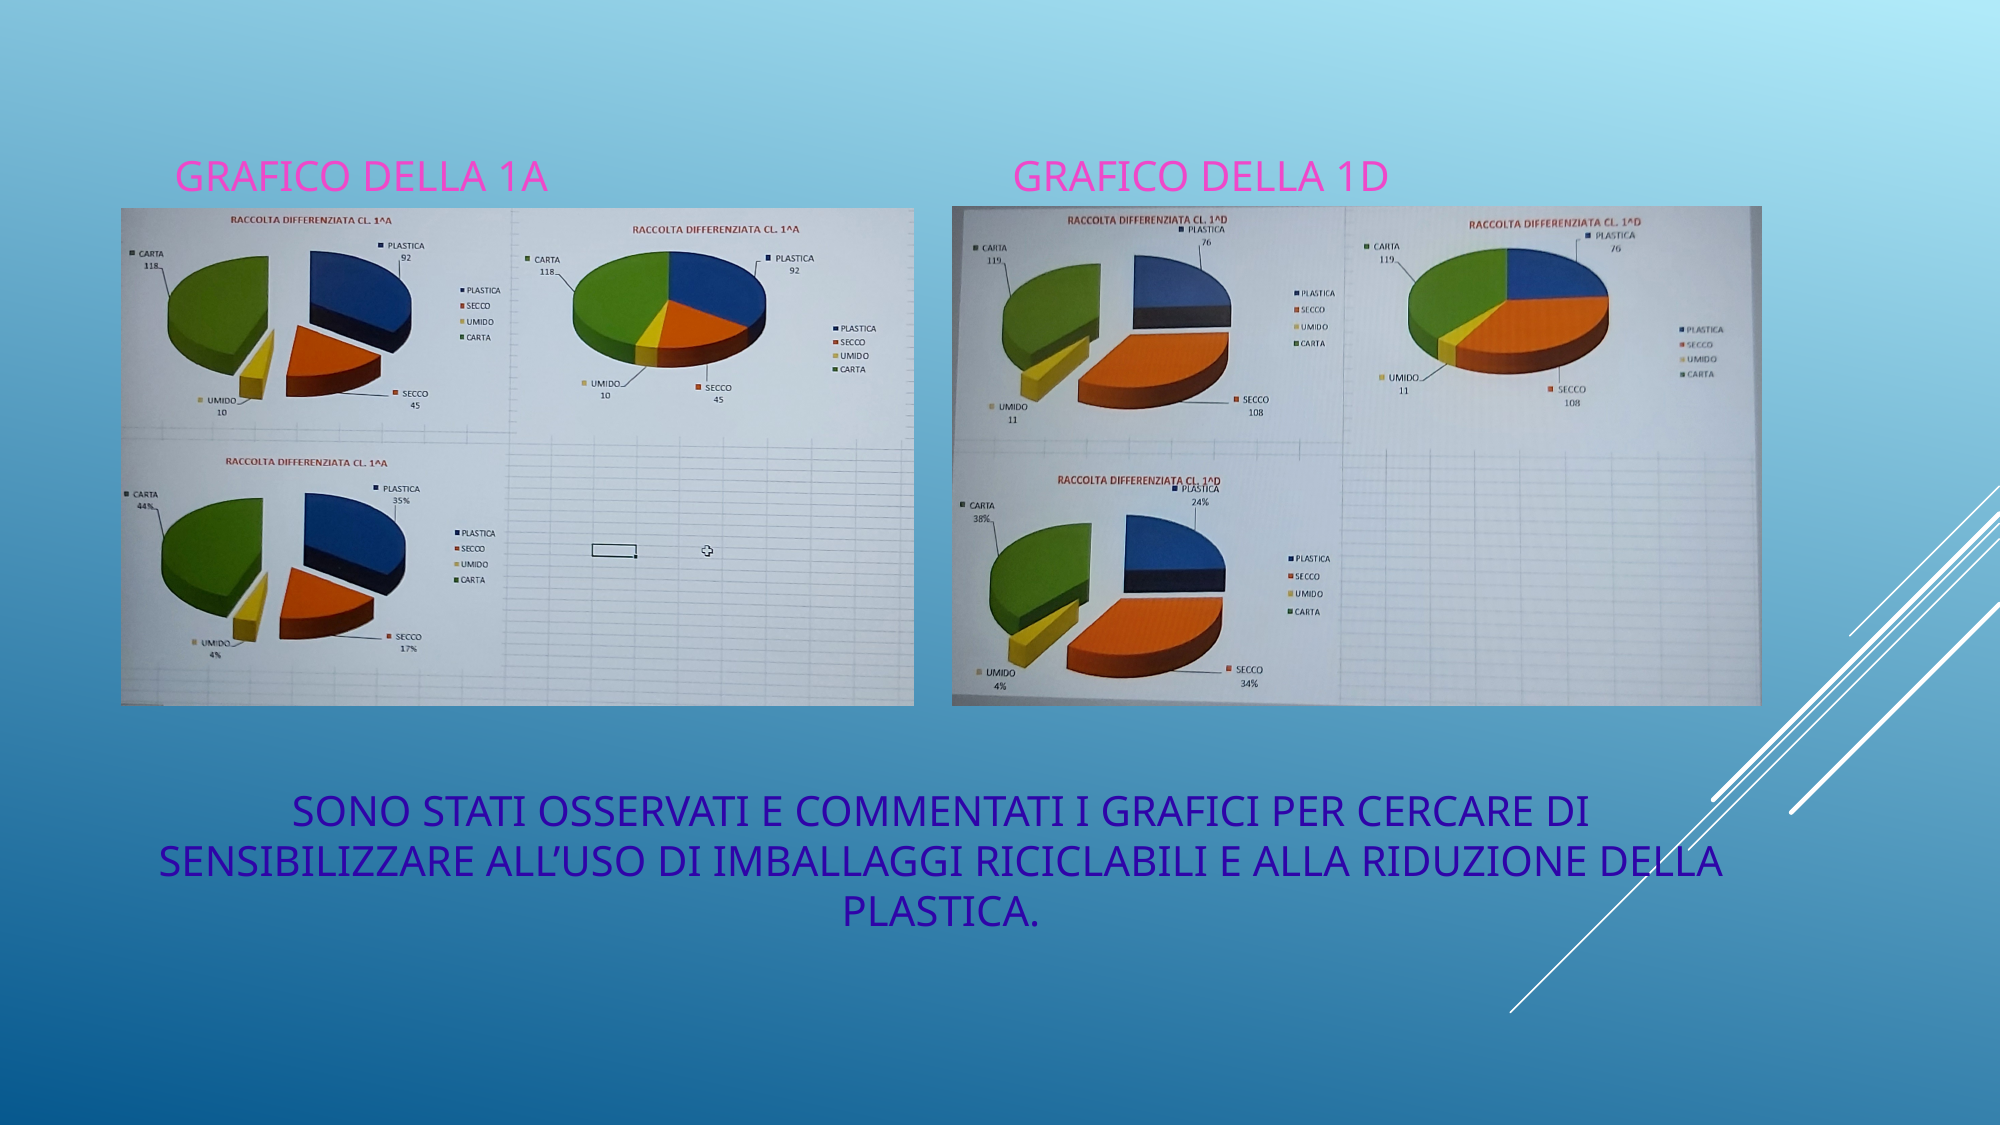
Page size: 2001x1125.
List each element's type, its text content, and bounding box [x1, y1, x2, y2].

list GRAFICO DELLA 1D [997, 112, 1763, 207]
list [120, 208, 914, 706]
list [952, 206, 1762, 706]
list GRAFICO DELLA 1A [159, 112, 923, 207]
title SONO STATI OSSERVATI E COMMENTATI I GRAFICI PER CERCARE DI SENSIBILIZZARE ALL’USO DI IMBALLAGGI RICICLABILI E ALLA RIDUZIONE DELLA PLASTICA. [121, 736, 1762, 984]
